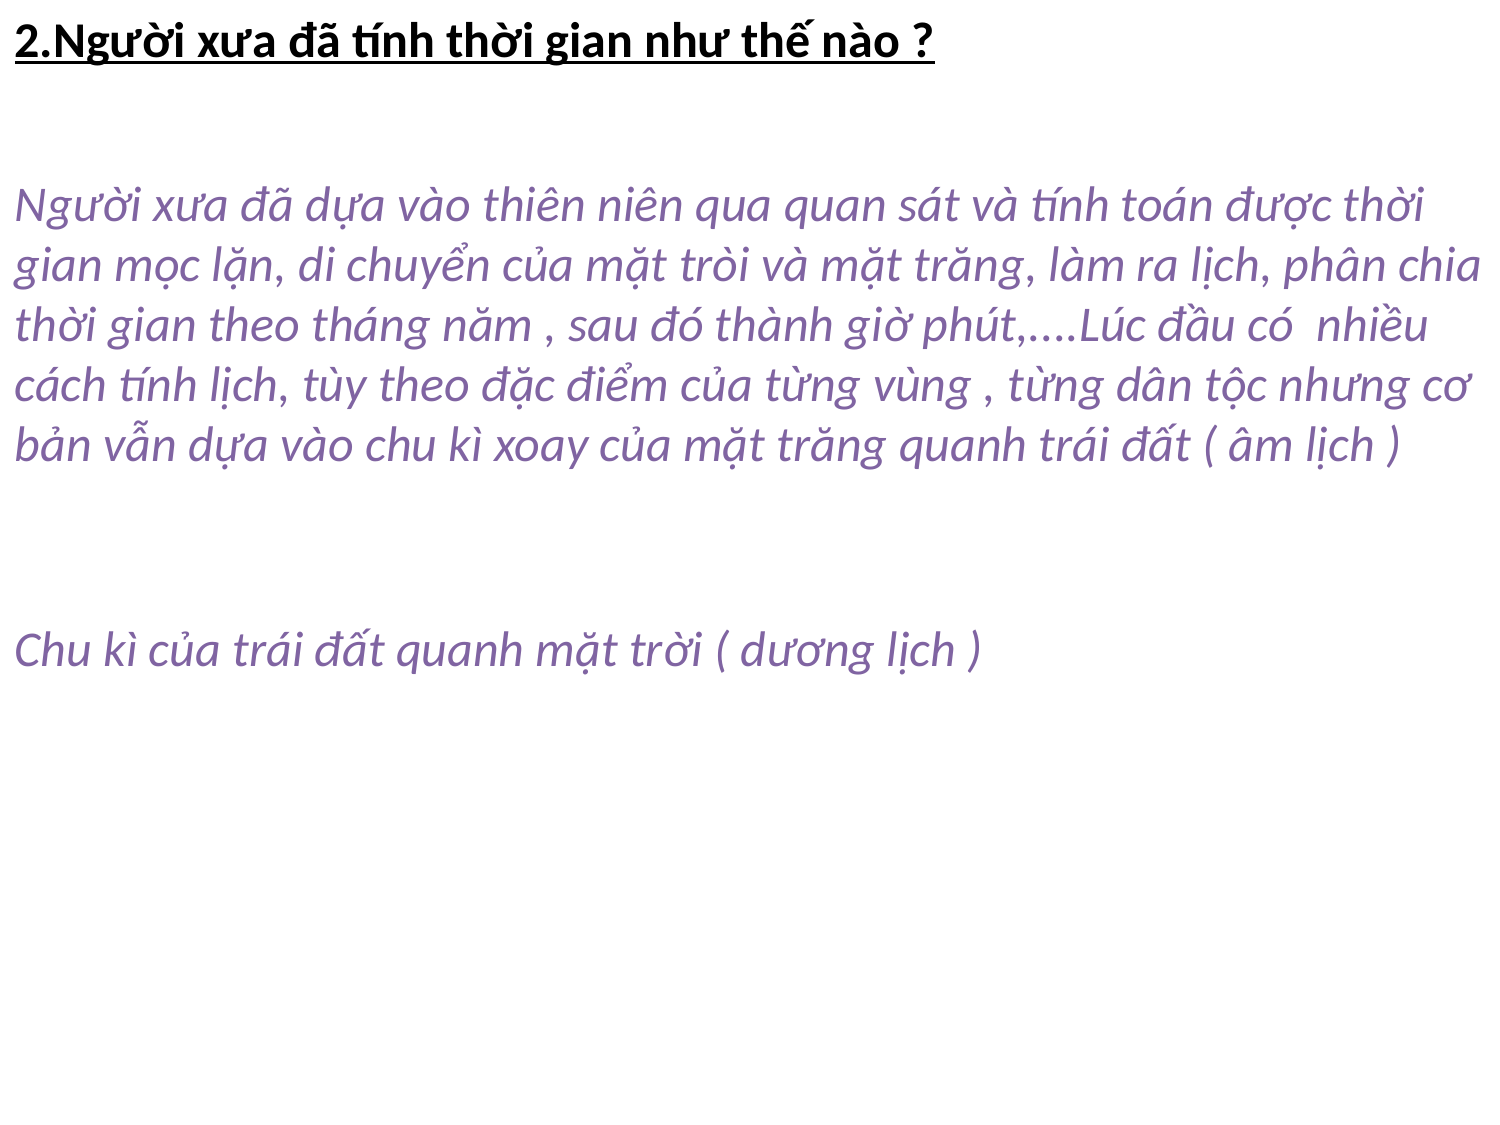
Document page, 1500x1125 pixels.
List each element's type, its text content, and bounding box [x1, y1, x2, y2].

text_box Người xưa đã dựa vào thiên niên qua quan sát và tính toán được thời gian mọc lặn, di chuyển của mặt tròi và mặt trăng, làm ra lịch, phân chia thời gian theo tháng năm , sau đó thành giờ phút,....Lúc đầu có nhiều cách tính lịch, tùy theo đặc điểm của từng vùng , từng dân tộc nhưng cơ bản vẫn dựa vào chu kì xoay của mặt trăng quanh trái đất ( âm lịch ) [0, 163, 1500, 479]
text_box Chu kì của trái đất quanh mặt trời ( dương lịch ) [0, 609, 1500, 685]
text_box 2.Người xưa đã tính thời gian như thế nào ? [0, 0, 1500, 75]
